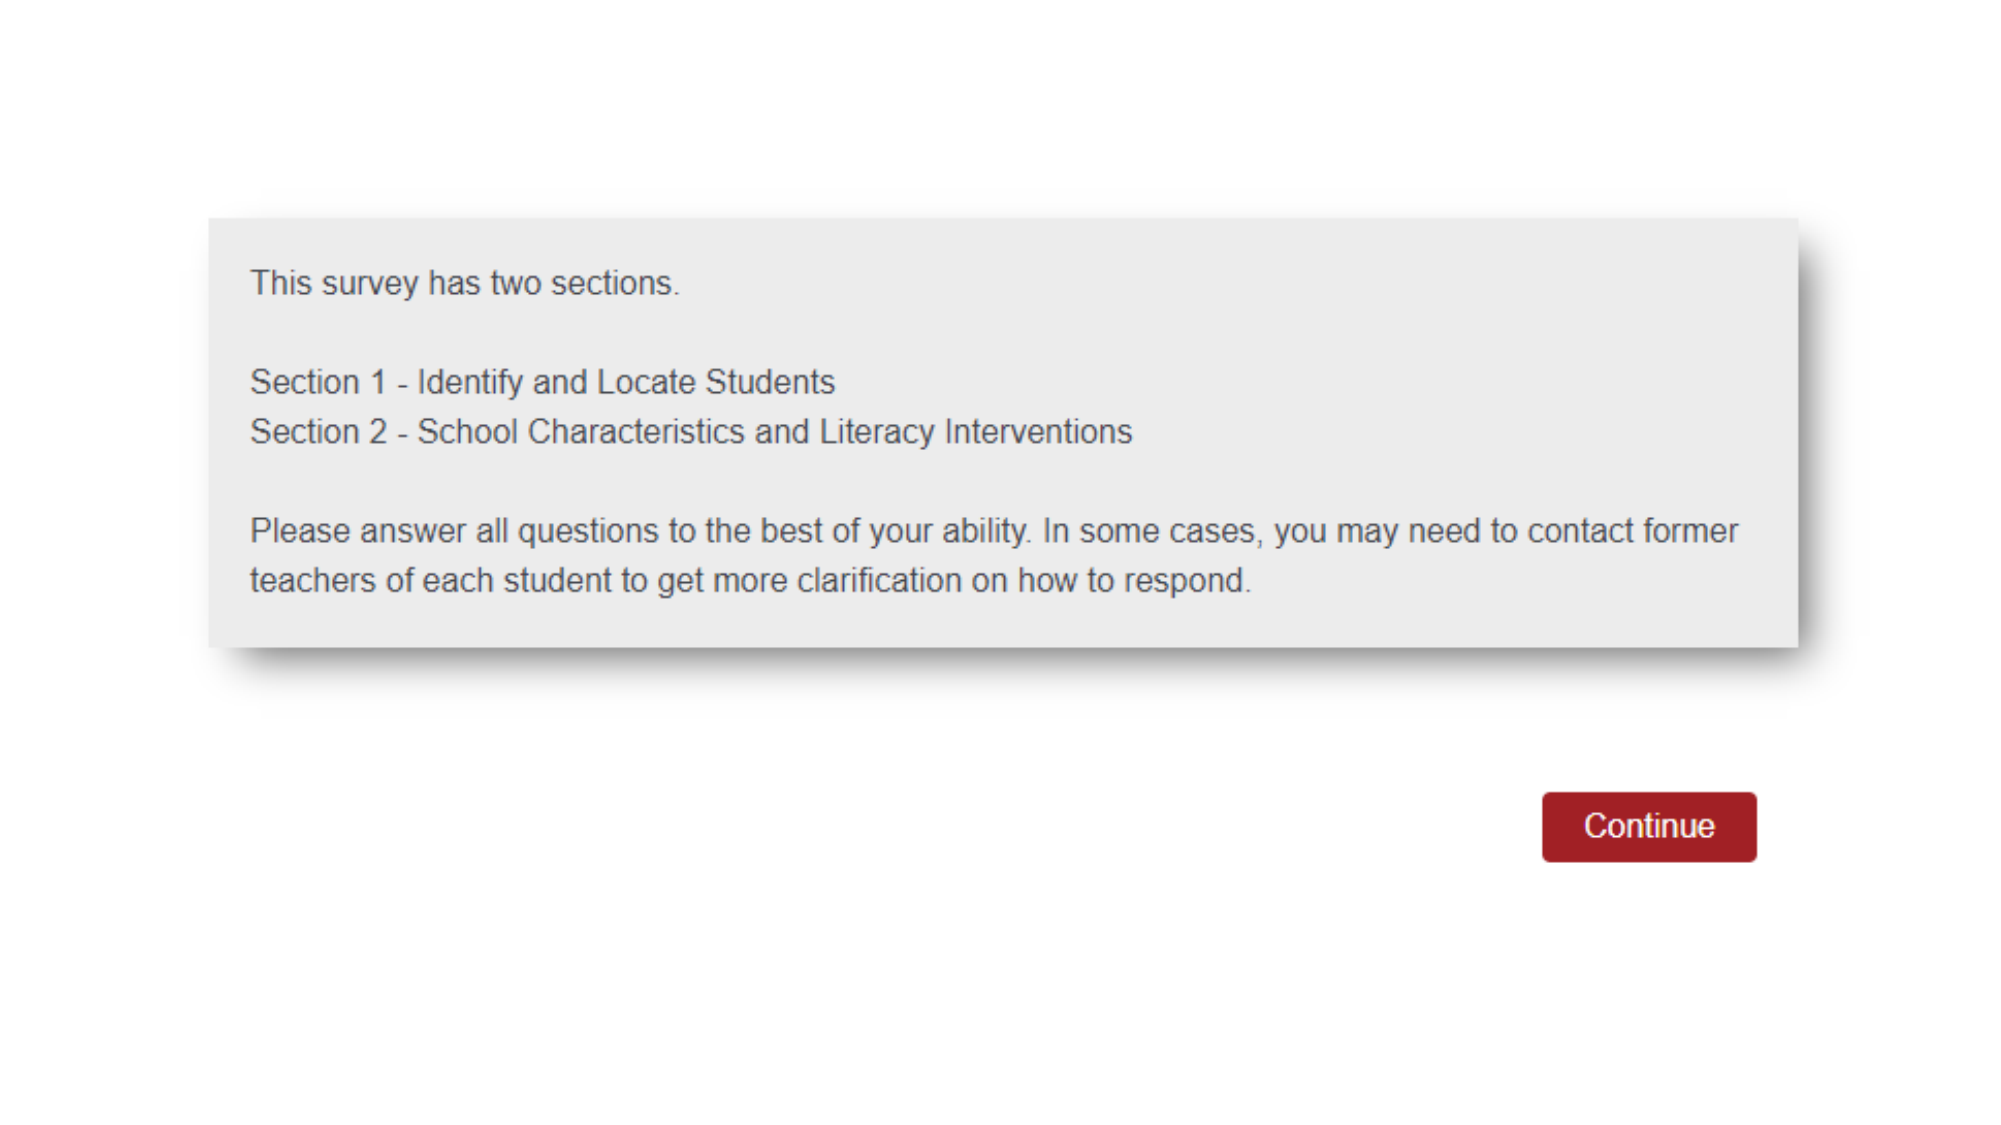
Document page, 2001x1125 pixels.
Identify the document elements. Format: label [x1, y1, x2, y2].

picture [79, 154, 1979, 950]
